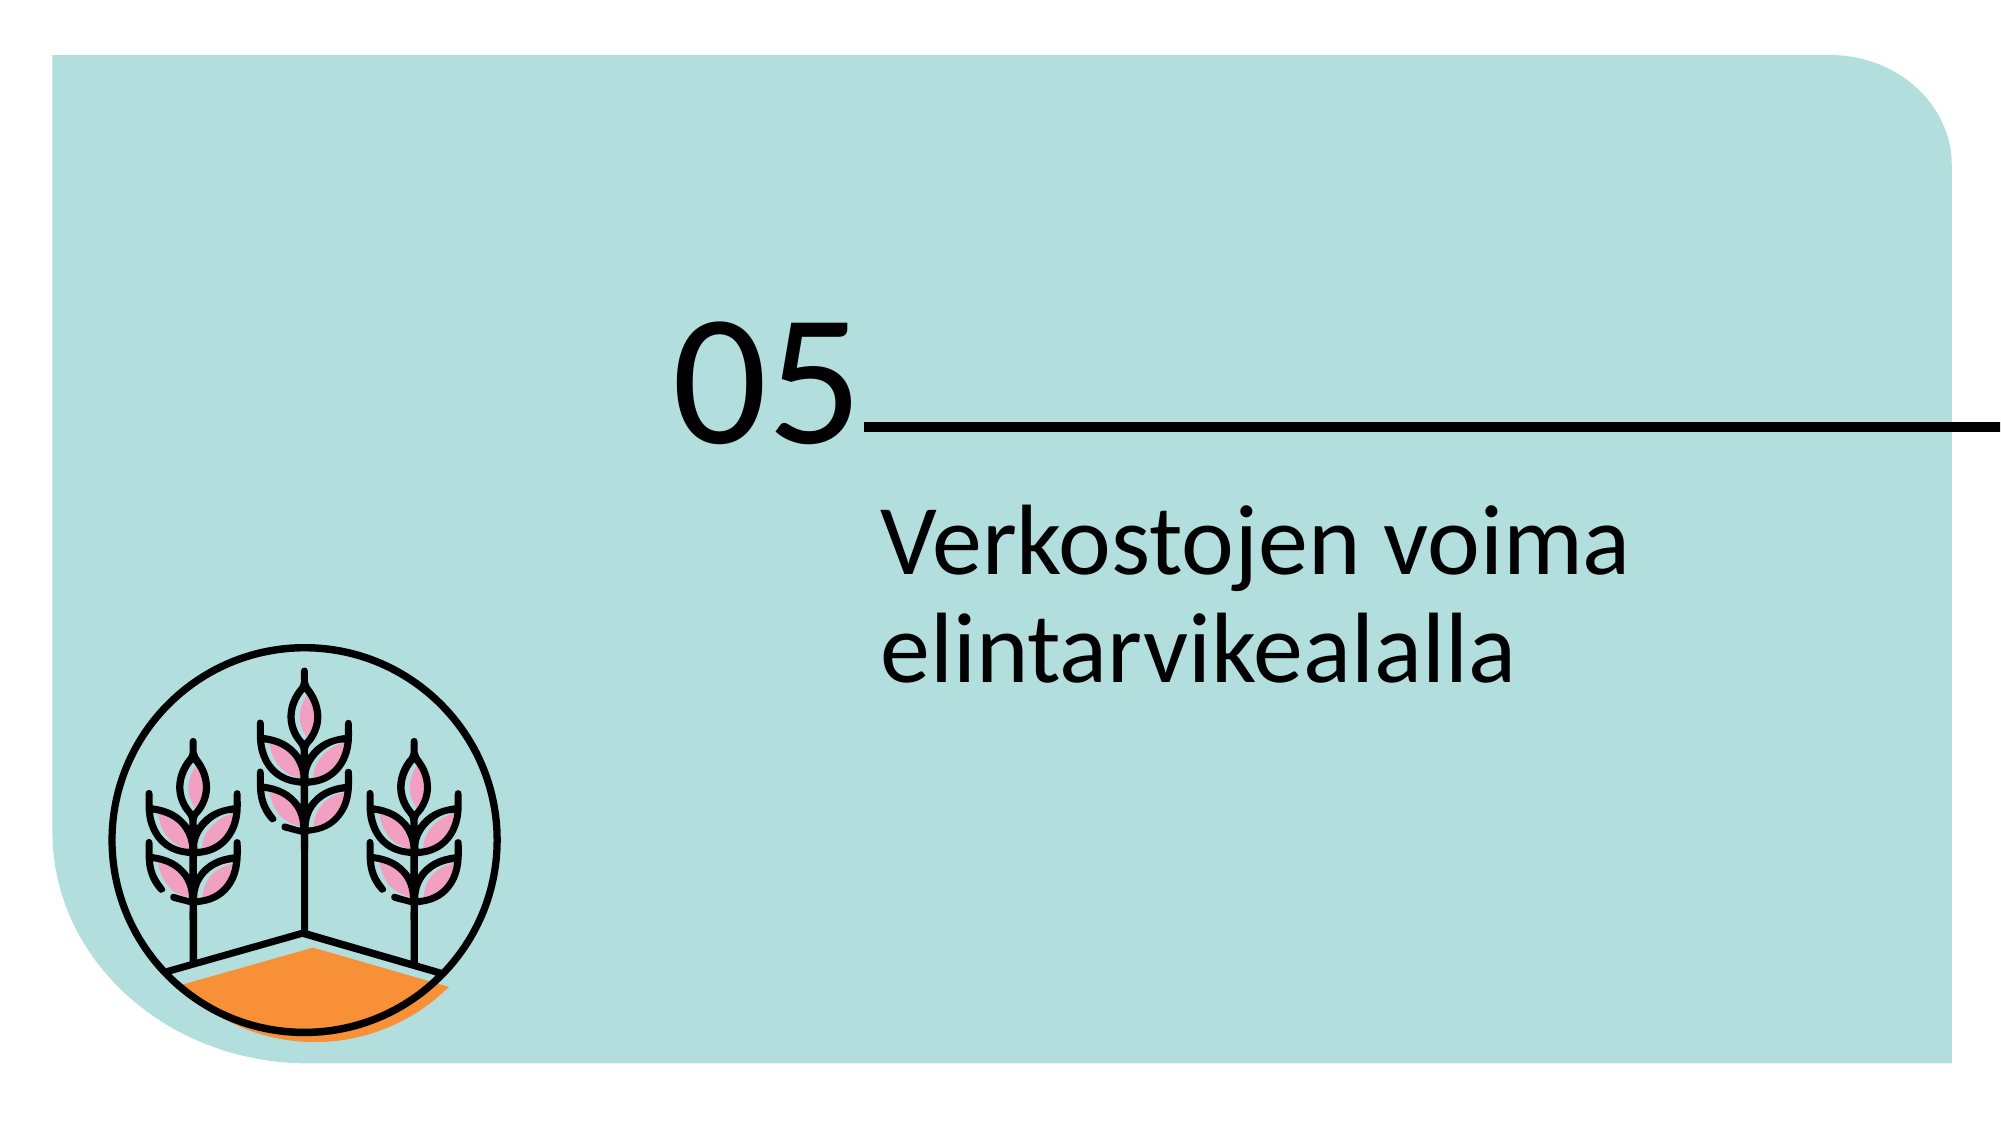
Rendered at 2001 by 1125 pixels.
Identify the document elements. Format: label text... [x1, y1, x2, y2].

list 05 [658, 274, 998, 370]
list Verkostojen voima elintarvikealalla [865, 480, 1852, 984]
